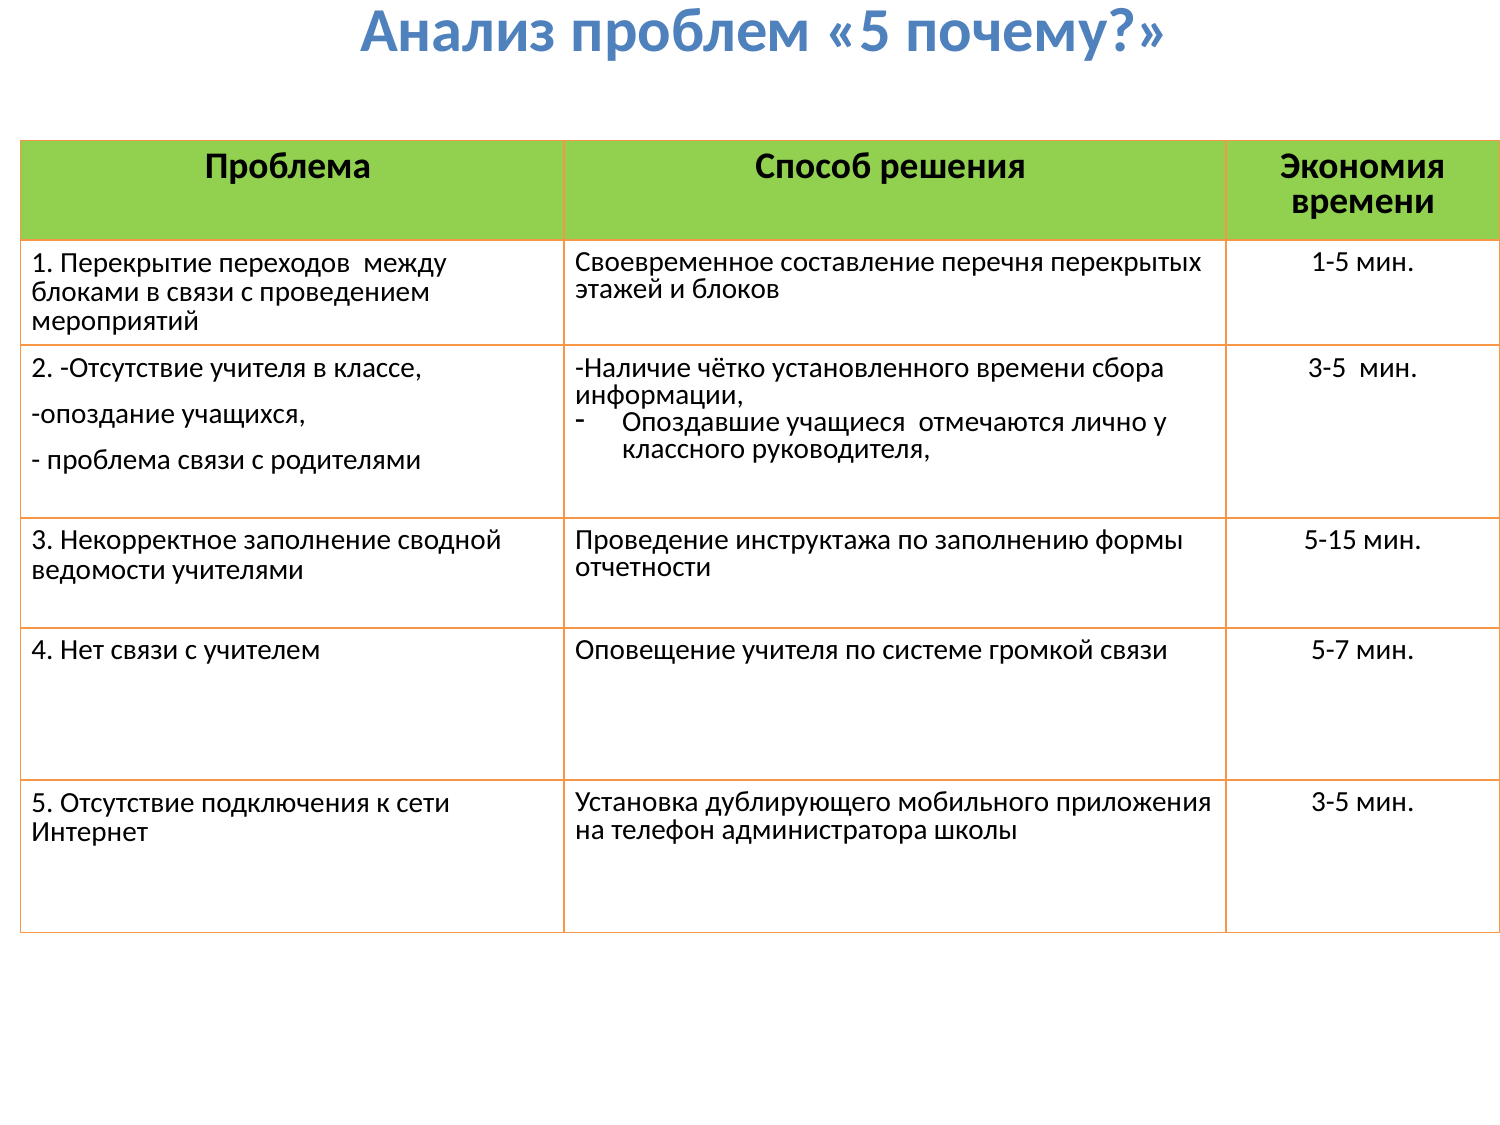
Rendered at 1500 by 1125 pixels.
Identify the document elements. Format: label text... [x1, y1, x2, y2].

table_cell 1-5 мин. [1227, 241, 1499, 344]
table_cell 3-5 мин. [1227, 346, 1499, 517]
table_cell -Наличие чётко установленного времени сбора информации, Опоздавшие учащиеся отмечаются лично у классного руководителя, [565, 346, 1225, 517]
table_cell Своевременное составление перечня перекрытых этажей и блоков [565, 241, 1225, 344]
table_header Способ решения [565, 141, 1225, 239]
table_header Проблема [21, 141, 563, 239]
table_cell 3-5 мин. [1227, 781, 1499, 932]
table_cell 1. Перекрытие переходов между блоками в связи с проведением мероприятий [21, 241, 563, 344]
table_cell Проведение инструктажа по заполнению формы отчетности [565, 519, 1225, 627]
table_cell 5-15 мин. [1227, 519, 1499, 627]
table_cell 4. Нет связи с учителем [21, 629, 563, 779]
table_cell 3. Некорректное заполнение сводной ведомости учителями [21, 519, 563, 627]
table_header Экономия времени [1227, 141, 1499, 239]
table_cell Установка дублирующего мобильного приложения на телефон администратора школы [565, 781, 1225, 932]
table_cell Оповещение учителя по системе громкой связи [565, 629, 1225, 779]
table_cell 5-7 мин. [1227, 629, 1499, 779]
table_cell 2. -Отсутствие учителя в классе, -опоздание учащихся, - проблема связи с родителями [21, 346, 563, 517]
table_cell 5. Отсутствие подключения к сети Интернет [21, 781, 563, 932]
title Анализ проблем «5 почему?» [53, 19, 1479, 110]
